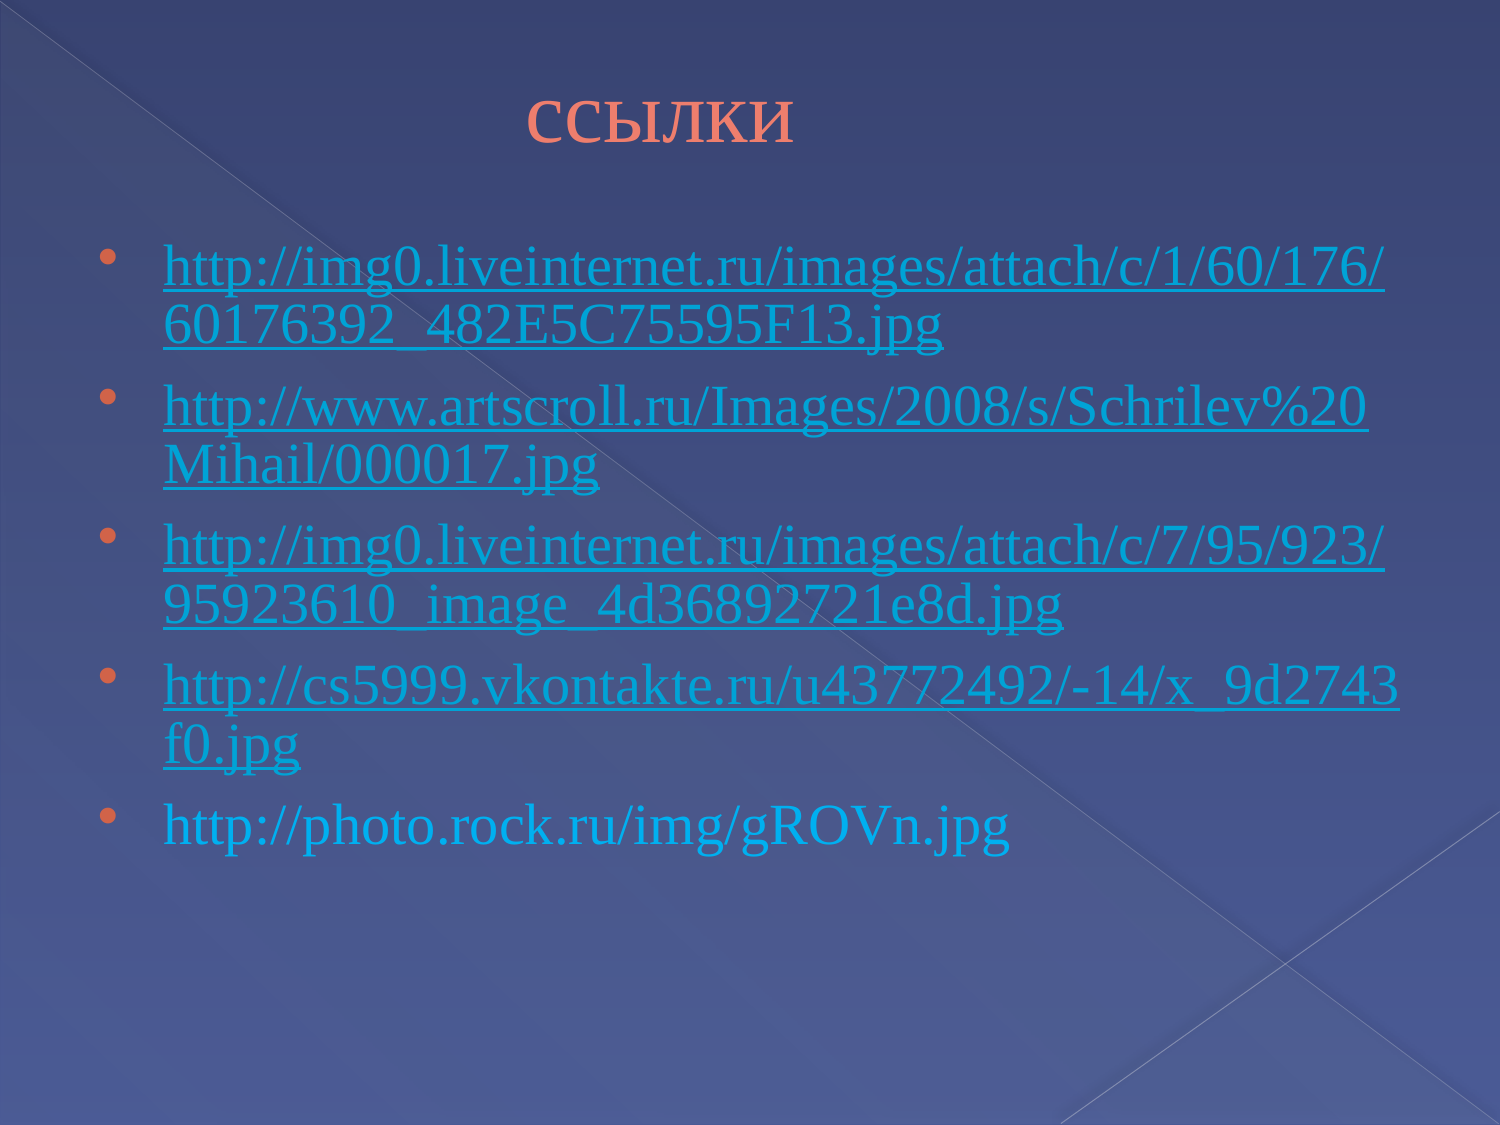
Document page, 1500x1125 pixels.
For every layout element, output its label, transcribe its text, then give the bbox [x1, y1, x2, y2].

list http://img0.liveinternet.ru/images/attach/c/1/60/176/60176392_482E5C75595F13.jpg http://www.artscroll.ru/Images/2008/s/Schrilev%20Mihail/000017.jpg http://img0.liveinternet.ru/images/attach/c/7/95/923/95923610_image_4d36892721e8d.jpg http://cs5999.vkontakte.ru/u43772492/-14/x_9d2743f0.jpg http://photo.rock.ru/img/gROVn.jpg [75, 219, 1425, 1059]
title ссылки [466, 42, 953, 173]
